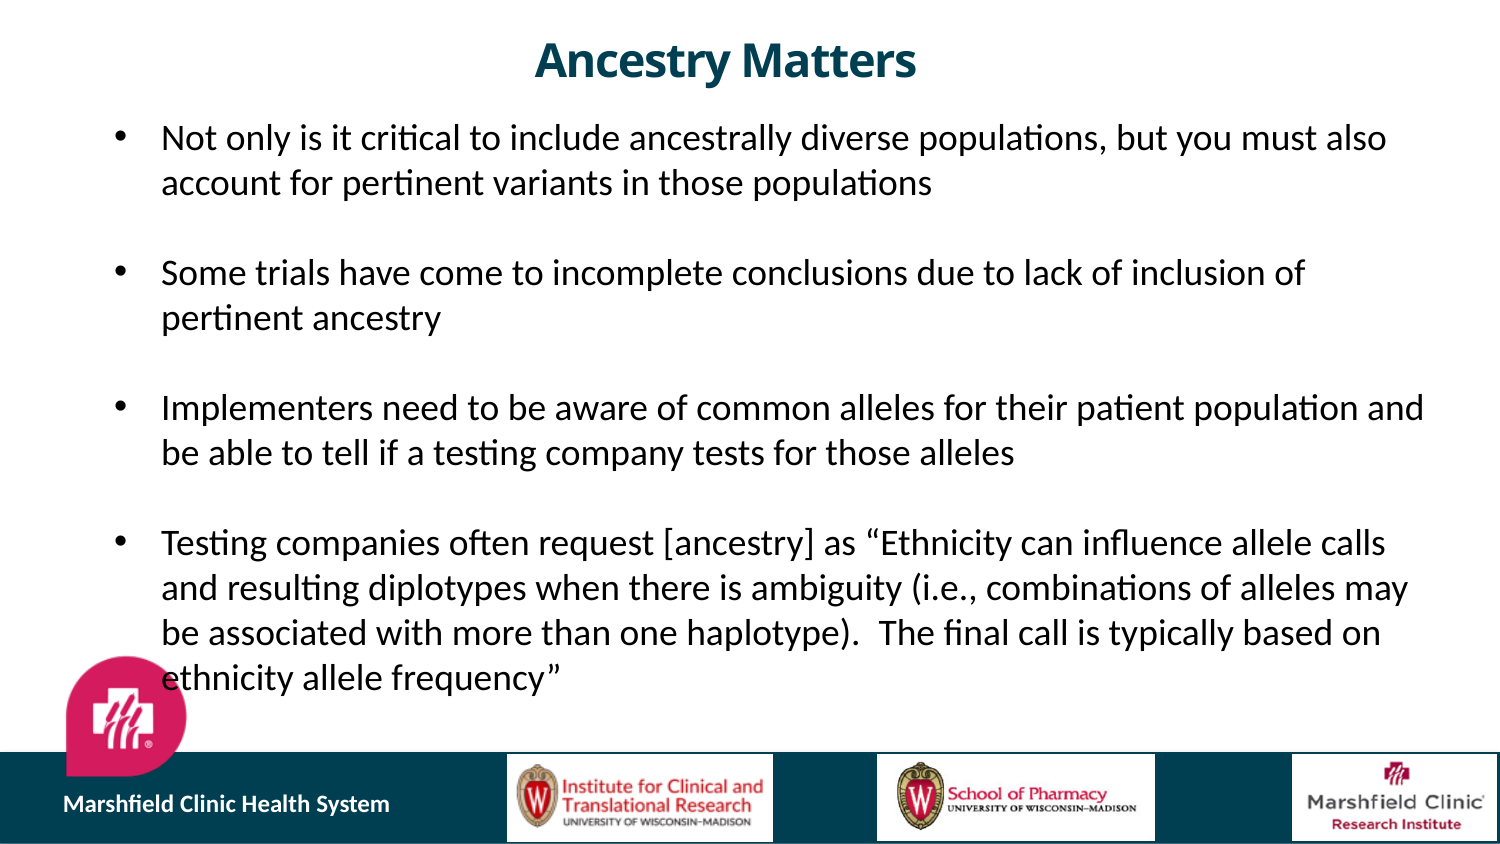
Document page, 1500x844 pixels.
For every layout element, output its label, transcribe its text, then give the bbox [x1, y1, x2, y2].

text_box Not only is it critical to include ancestrally diverse populations, but you must also account for pertinent variants in those populations Some trials have come to incomplete conclusions due to lack of inclusion of pertinent ancestry Implementers need to be aware of common alleles for their patient population and be able to tell if a testing company tests for those alleles Testing companies often request [ancestry] as “Ethnicity can influence allele calls and resulting diplotypes when there is ambiguity (i.e., combinations of alleles may be associated with more than one haplotype). The final call is typically based on ethnicity allele frequency” [99, 105, 1446, 705]
picture [32, 633, 213, 777]
title Ancestry Matters [63, 22, 1389, 111]
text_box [507, 754, 1497, 842]
